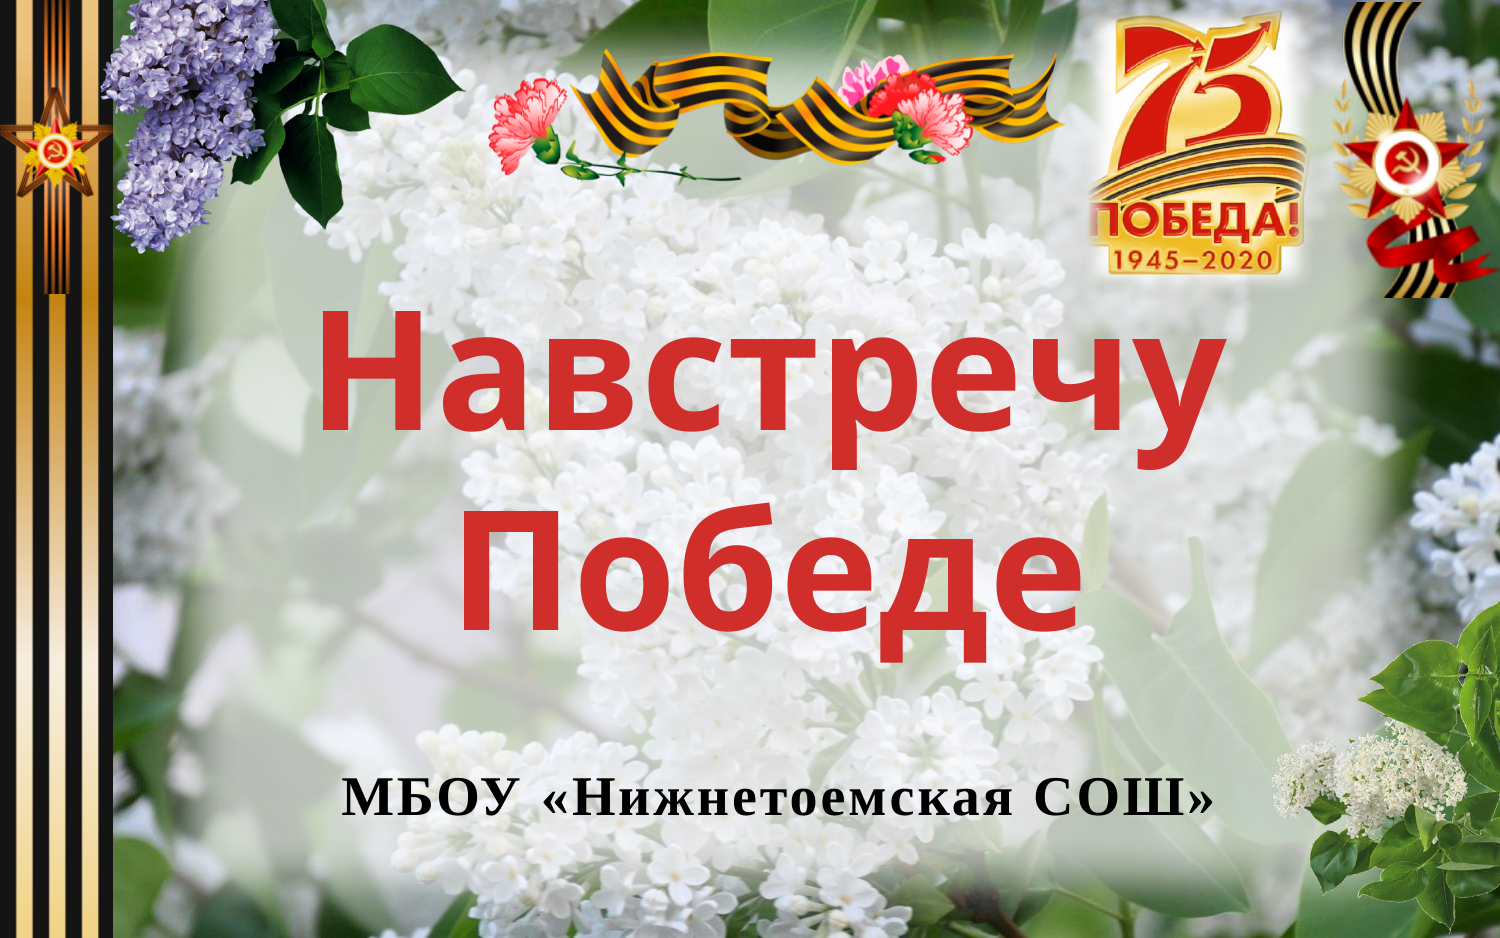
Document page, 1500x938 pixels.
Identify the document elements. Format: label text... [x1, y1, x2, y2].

text_box Навстречу Победе [289, 256, 1248, 658]
picture [0, 0, 1500, 938]
subtitle МБОУ «Нижнетоемская СОШ» [253, 752, 1258, 835]
